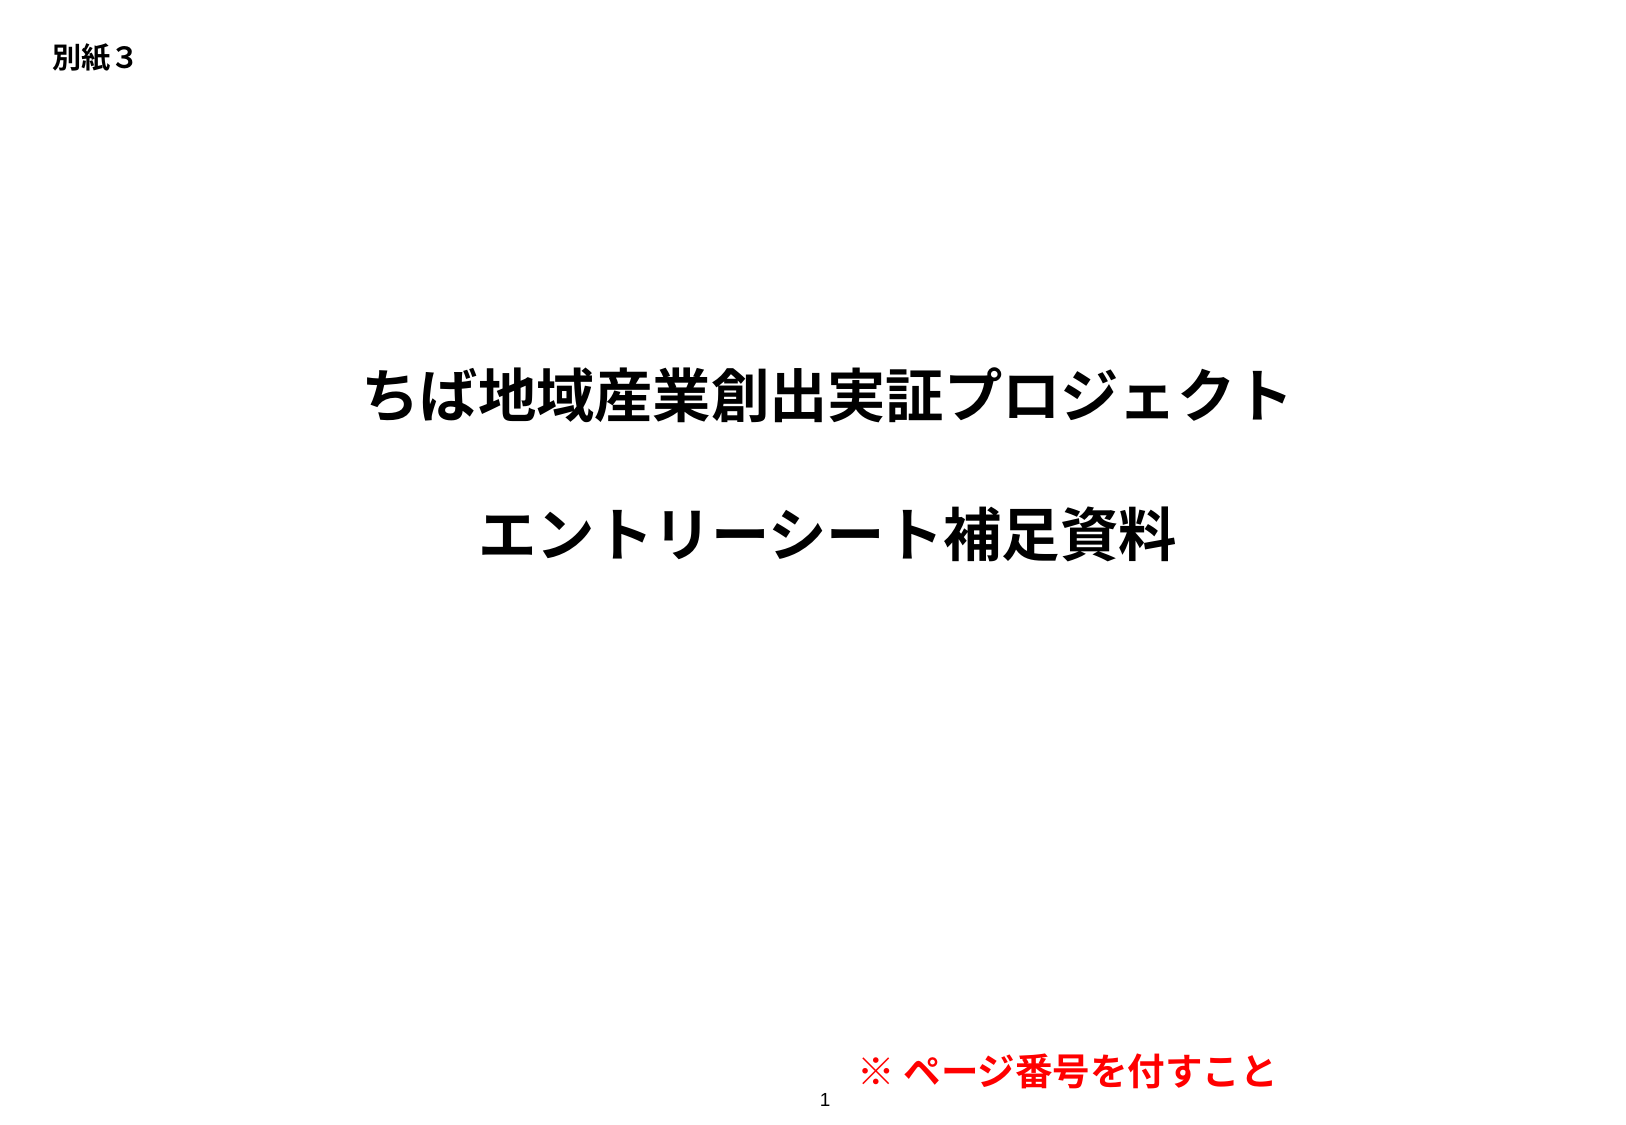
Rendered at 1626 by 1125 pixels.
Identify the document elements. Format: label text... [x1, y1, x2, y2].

text_box ※ページ番号を付すこと [800, 1029, 1335, 1111]
text_box ちば地域産業創出実証プロジェクト エントリーシート補足資料 [254, 351, 1401, 576]
text_box 別紙３ [0, 0, 193, 114]
